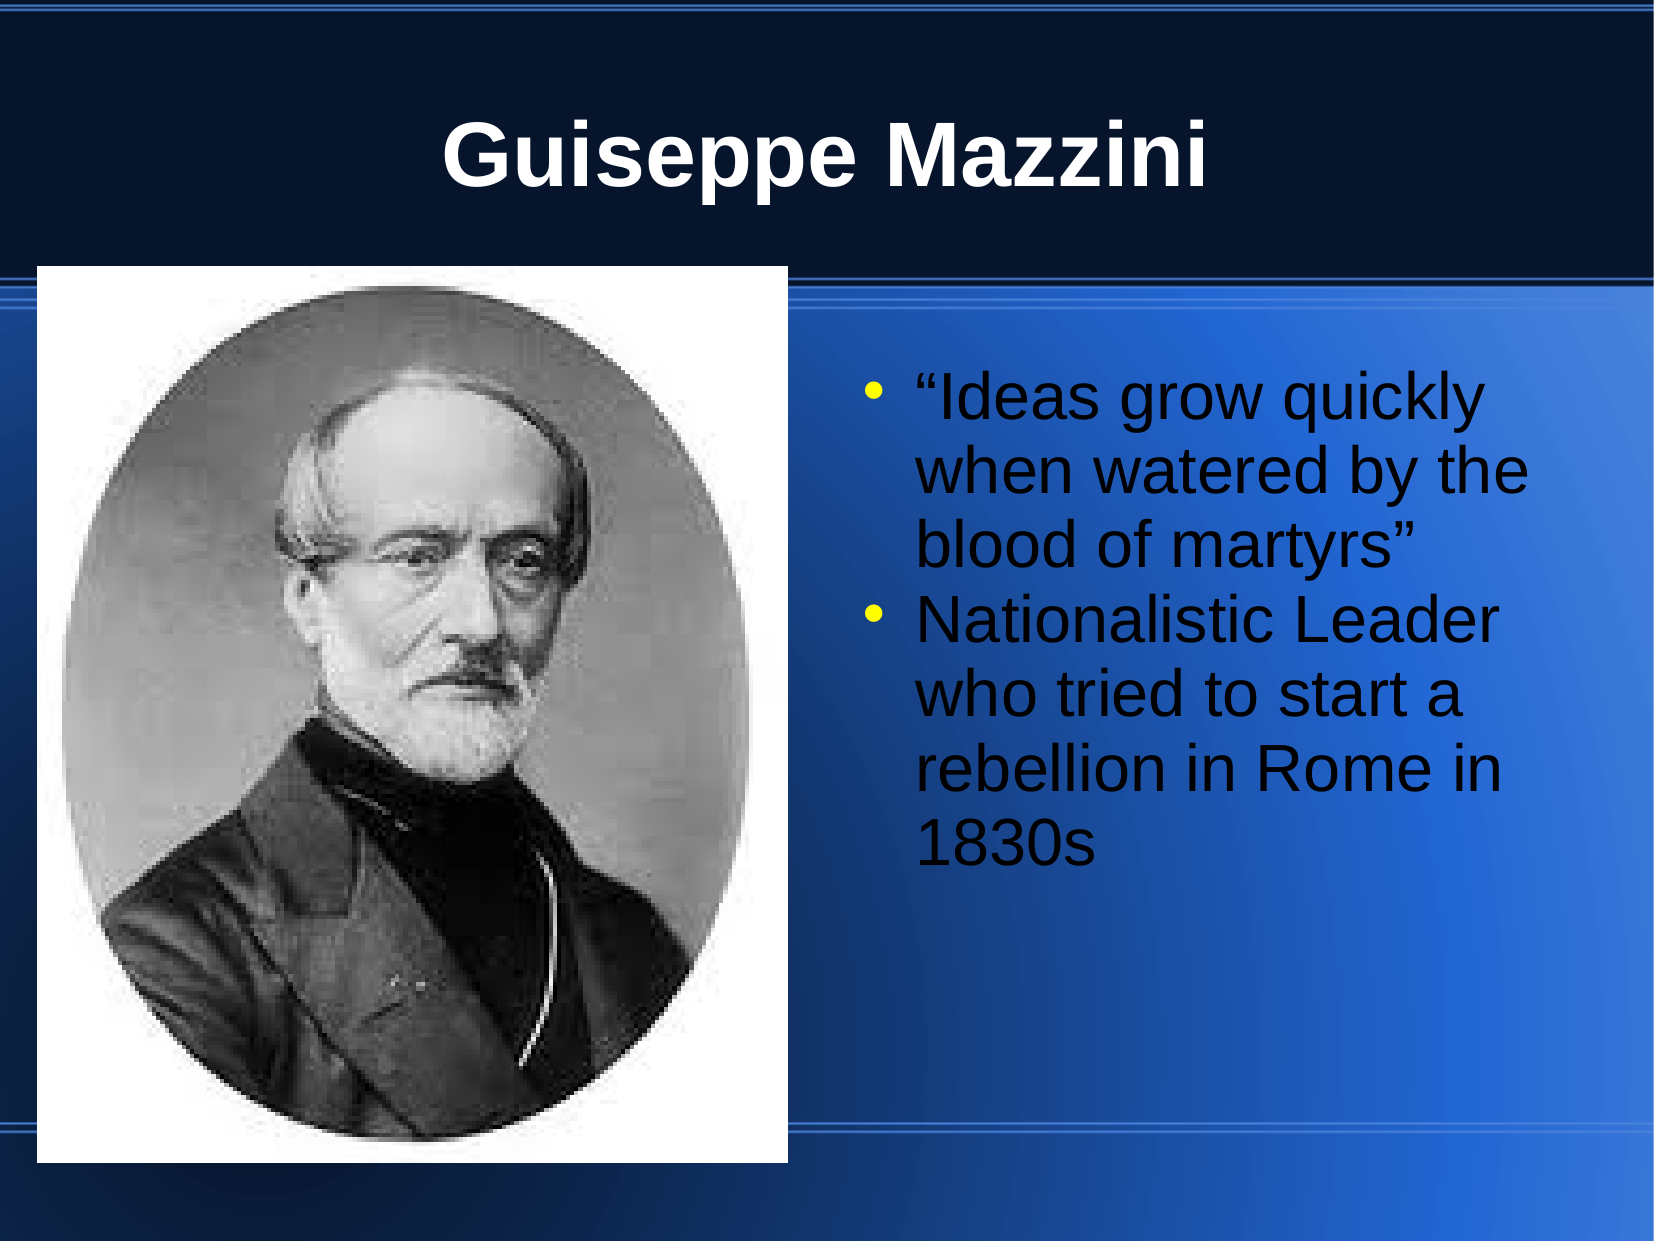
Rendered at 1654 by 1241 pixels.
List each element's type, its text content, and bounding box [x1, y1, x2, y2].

title Guiseppe Mazzini [82, 56, 1571, 249]
list “Ideas grow quickly when watered by the blood of martyrs” Nationalistic Leader who tried to start a rebellion in Rome in 1830s [845, 355, 1572, 1043]
picture [0, 0, 1654, 1241]
